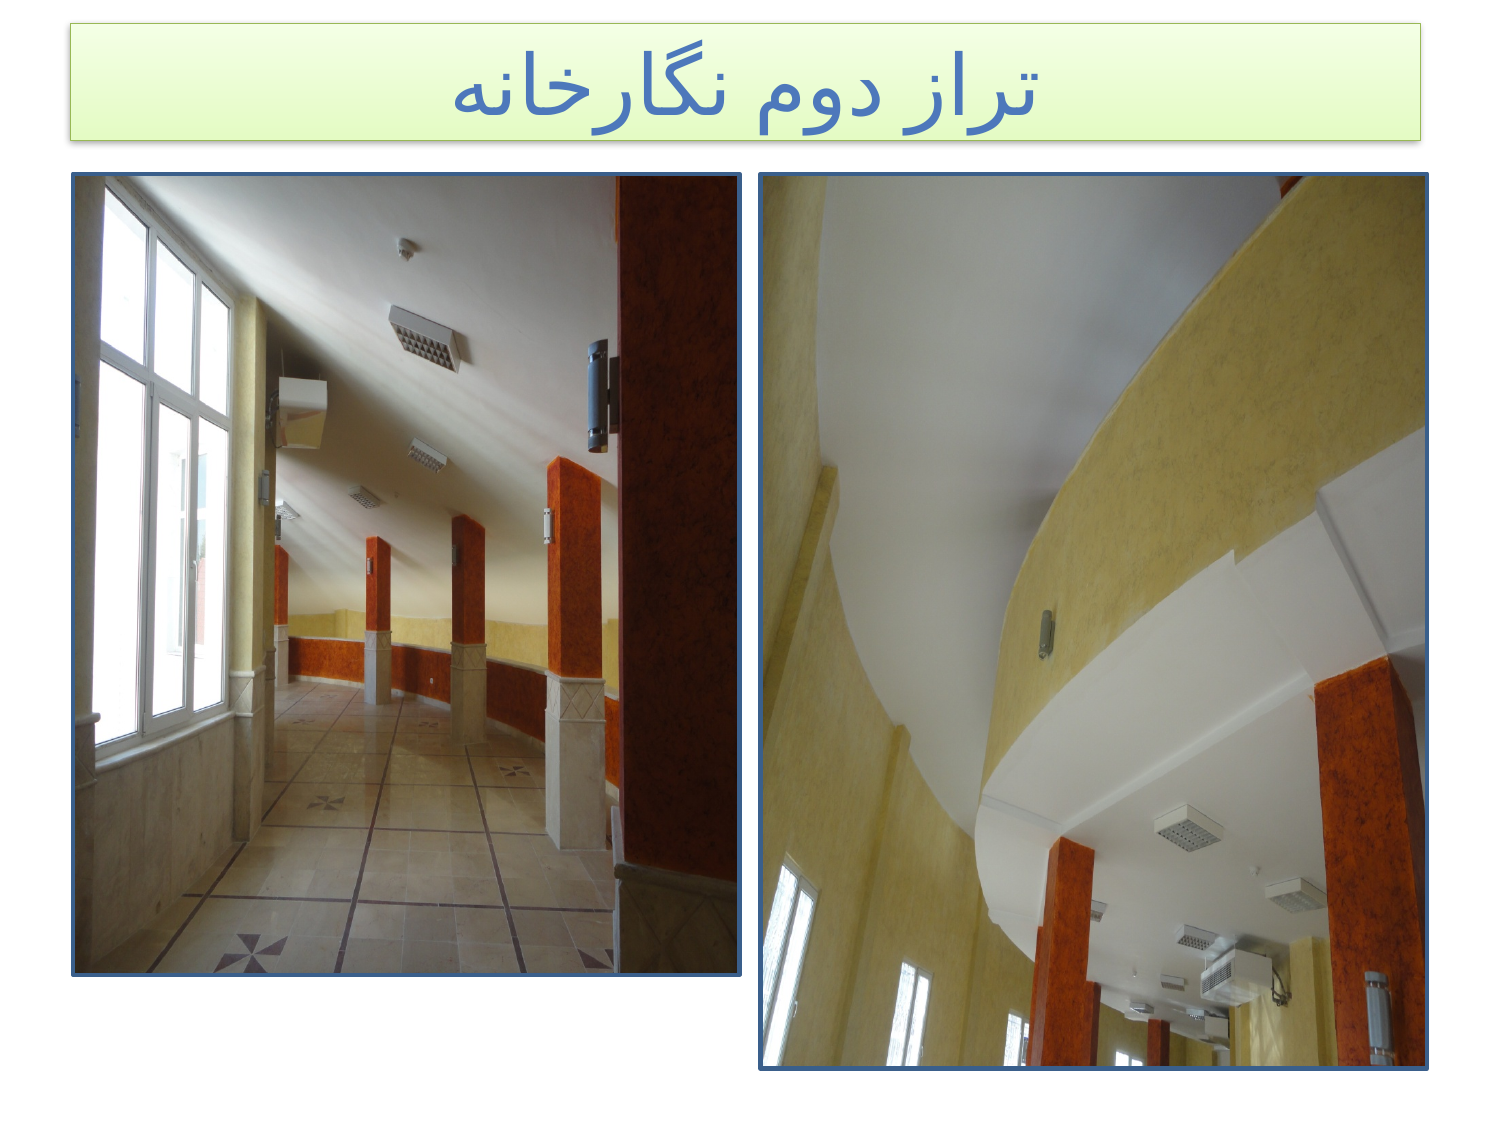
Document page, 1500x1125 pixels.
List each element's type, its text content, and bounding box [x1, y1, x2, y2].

title تراز دوم نگارخانه [70, 23, 1421, 141]
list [762, 175, 1426, 1067]
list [74, 175, 738, 973]
